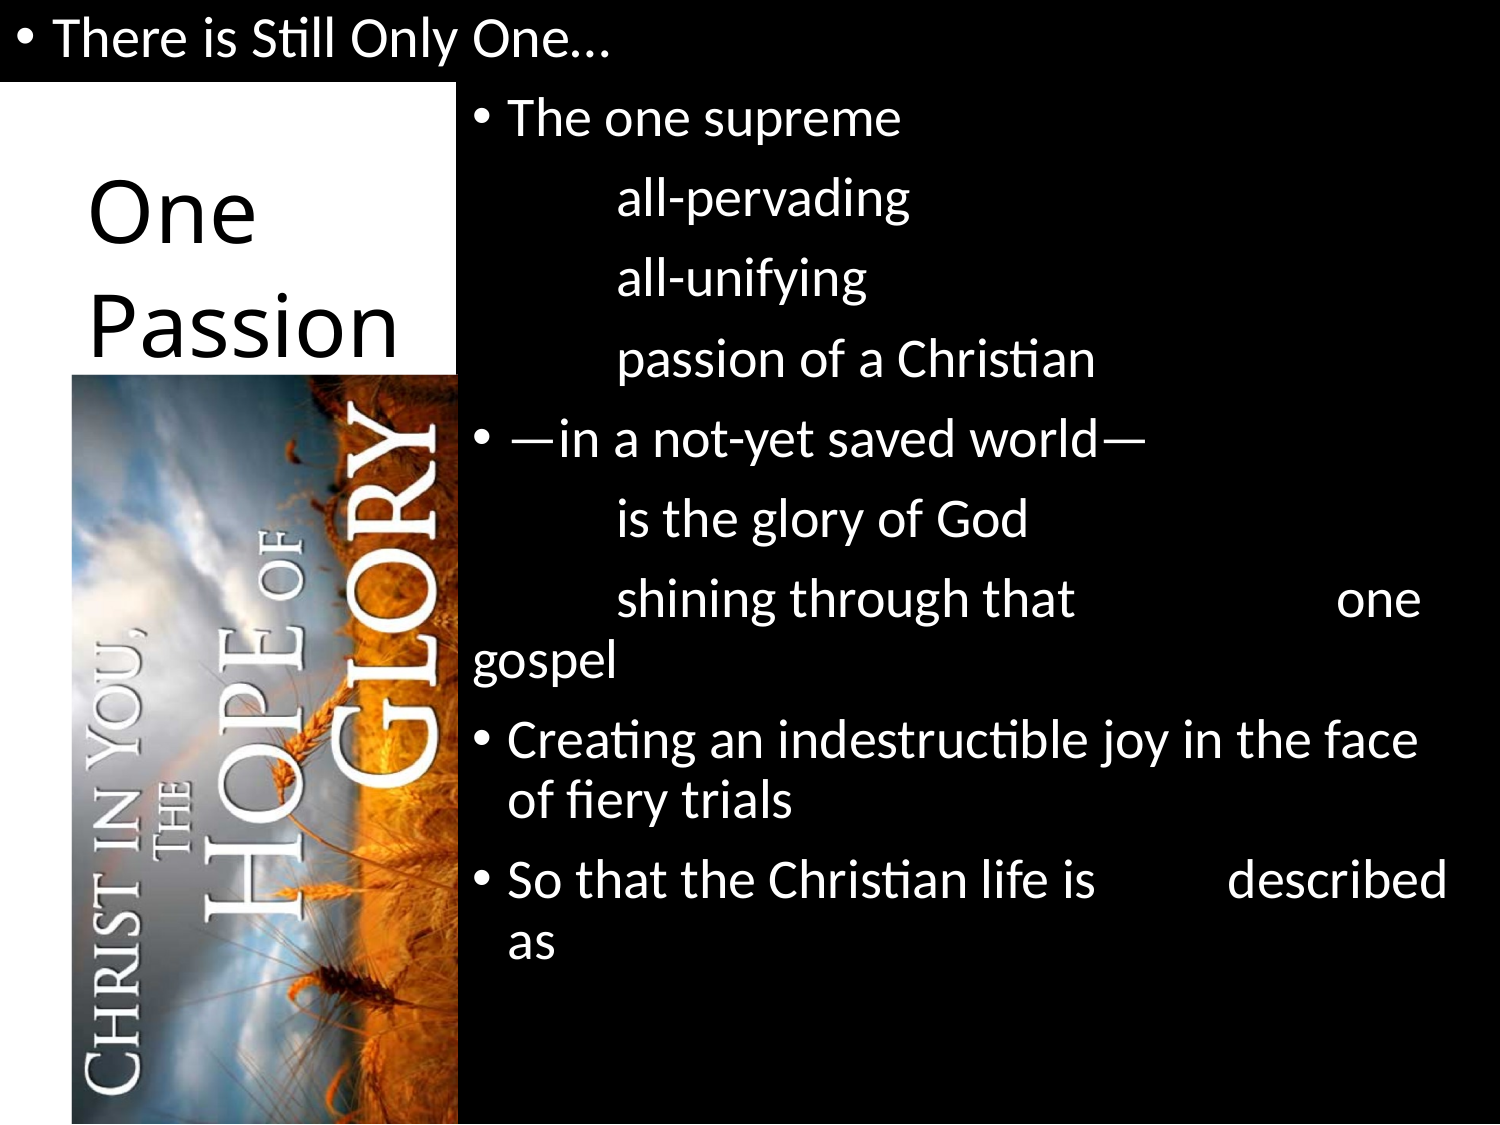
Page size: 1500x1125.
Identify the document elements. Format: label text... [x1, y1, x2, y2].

text_box One Passion [71, 161, 456, 375]
text_box The one supreme all-pervading all-unifying passion of a Christian —in a not-yet saved world— is the glory of God shining through that one gospel Creating an indestructible joy in the face of fiery trials So that the Christian life is described as “sorrowful, yet always rejoicing.” (2Cor.6:10) [456, 80, 1500, 1124]
text_box There is Still Only One… [0, 0, 1500, 82]
picture [0, 375, 639, 1124]
